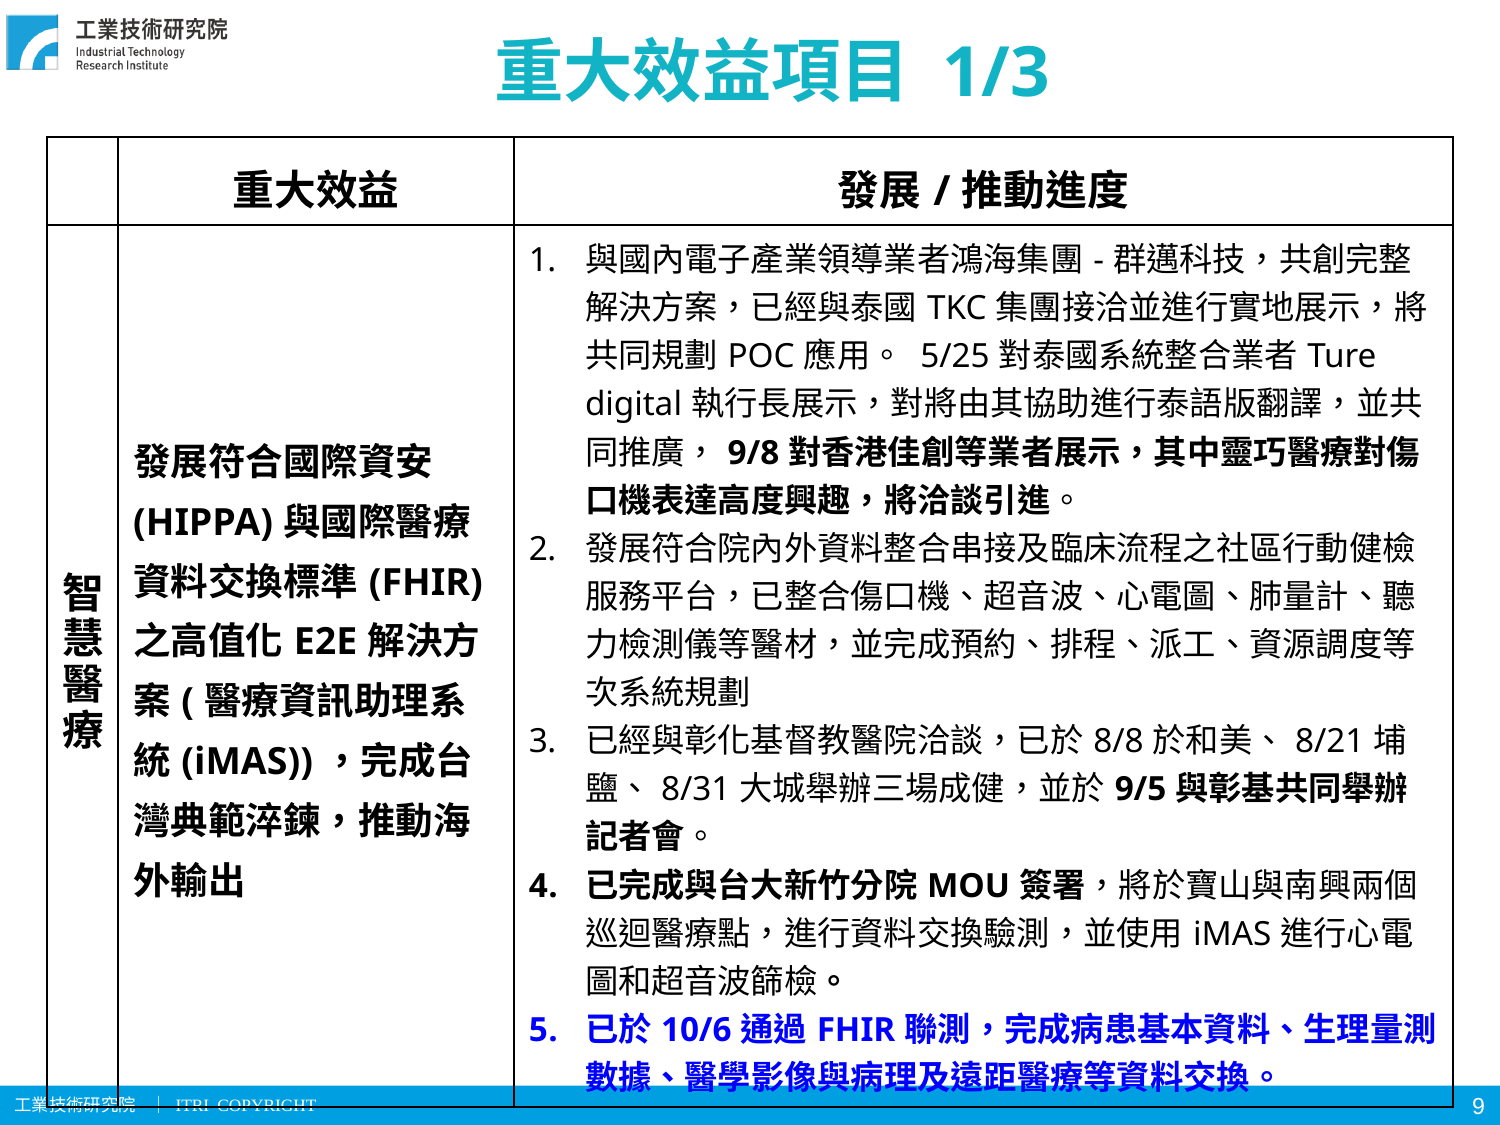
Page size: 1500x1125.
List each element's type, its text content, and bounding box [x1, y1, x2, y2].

table_header [48, 138, 117, 224]
table_cell 與國內電子產業領導業者鴻海集團-群邁科技，共創完整解決方案，已經與泰國TKC集團接洽並進行實地展示，將共同規劃POC應用。 5/25對泰國系統整合業者Ture digital執行長展示，對將由其協助進行泰語版翻譯，並共同推廣，9/8對香港佳創等業者展示，其中靈巧醫療對傷口機表達高度興趣，將洽談引進。 發展符合院內外資料整合串接及臨床流程之社區行動健檢服務平台，已整合傷口機、超音波、心電圖、肺量計、聽力檢測儀等醫材，並完成預約、排程、派工、資源調度等次系統規劃 已經與彰化基督教醫院洽談，已於8/8於和美、8/21埔鹽、8/31大城舉辦三場成健，並於9/5與彰基共同舉辦記者會。 已完成與台大新竹分院MOU簽署，將於寶山與南興兩個巡迴醫療點，進行資料交換驗測，並使用iMAS進行心電圖和超音波篩檢。 已於10/6通過FHIR聯測，完成病患基本資料、生理量測數據、醫學影像與病理及遠距醫療等資料交換。 [515, 226, 1452, 1106]
picture [2, 0, 243, 82]
table_header 發展/推動進度 [515, 138, 1452, 224]
table_header 重大效益 [119, 138, 513, 224]
title 重大效益項目 1/3 [170, 30, 1374, 107]
table_cell 發展符合國際資安(HIPPA)與國際醫療資料交換標準(FHIR)之高值化E2E解決方案(醫療資訊助理系統(iMAS))，完成台灣典範淬鍊，推動海外輸出 [119, 226, 513, 1106]
table_cell 智慧 醫療 [48, 226, 117, 1106]
